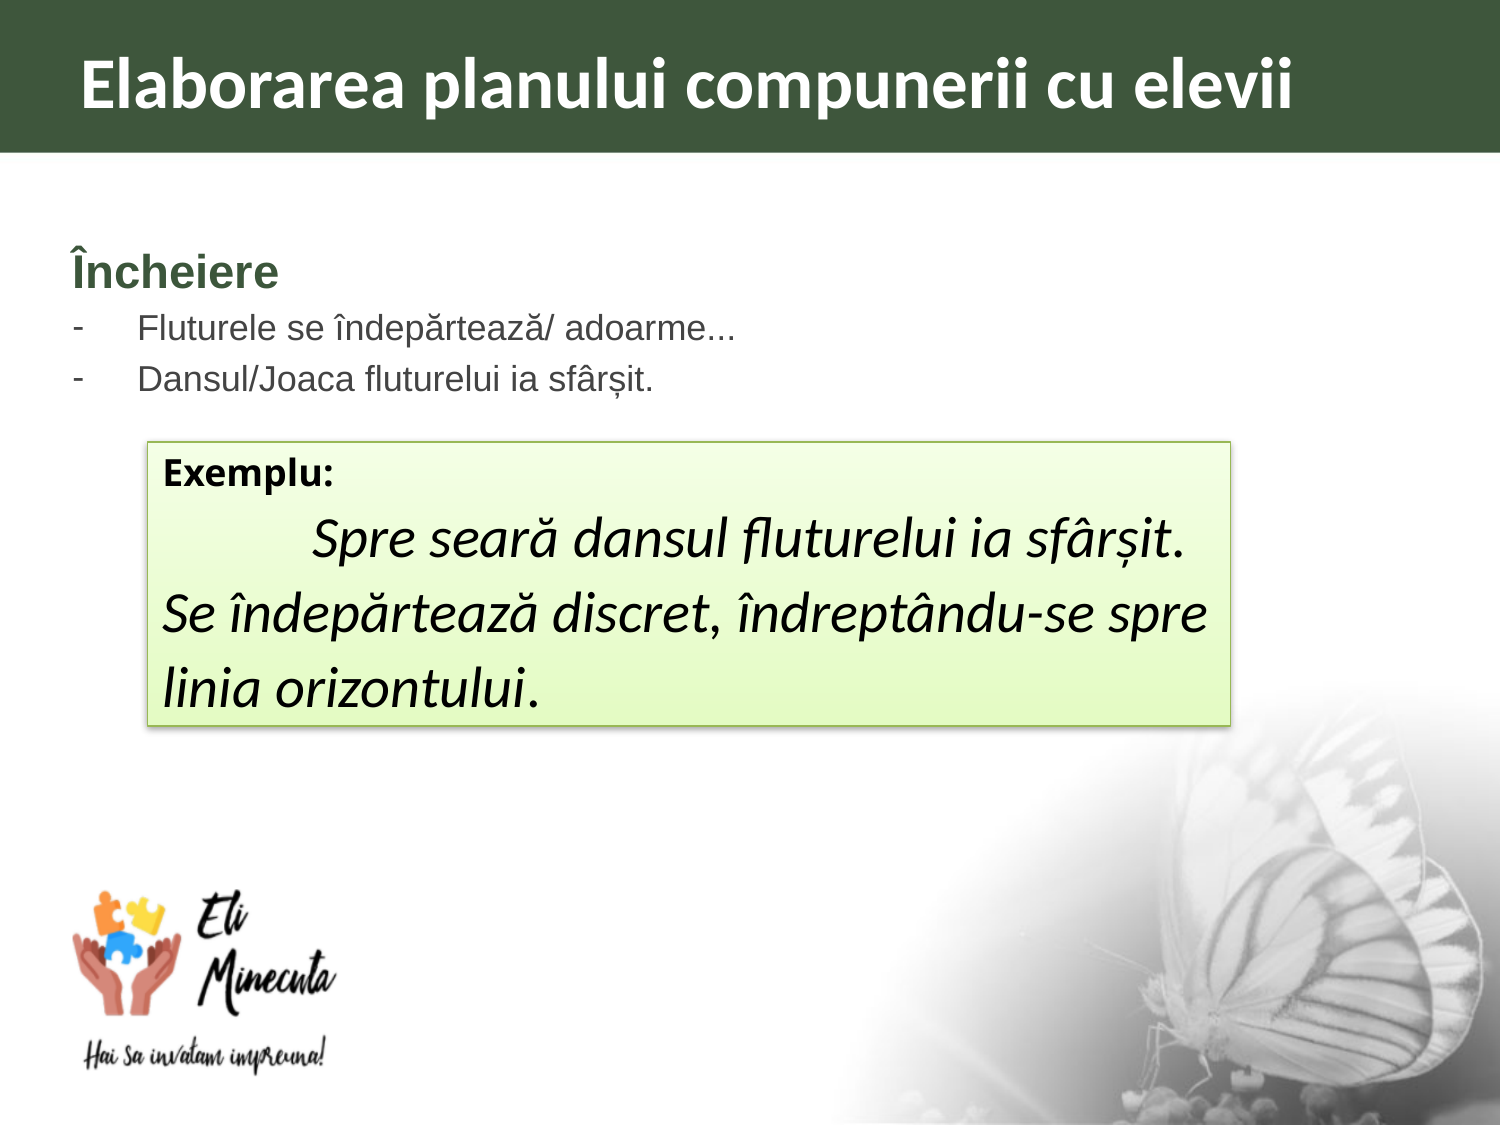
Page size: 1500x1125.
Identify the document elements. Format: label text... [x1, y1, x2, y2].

title Elaborarea planului compunerii cu elevii [64, 14, 1436, 145]
picture [0, 0, 1500, 1125]
text_box Exemplu: Spre seară dansul fluturelui ia sfârşit. Se îndepărtează discret, îndreptându-se spre linia orizontului. [147, 441, 1231, 727]
list Încheiere Fluturele se îndepărtează/ adoarme... Dansul/Joaca fluturelui ia sfârșit. [57, 180, 1431, 409]
